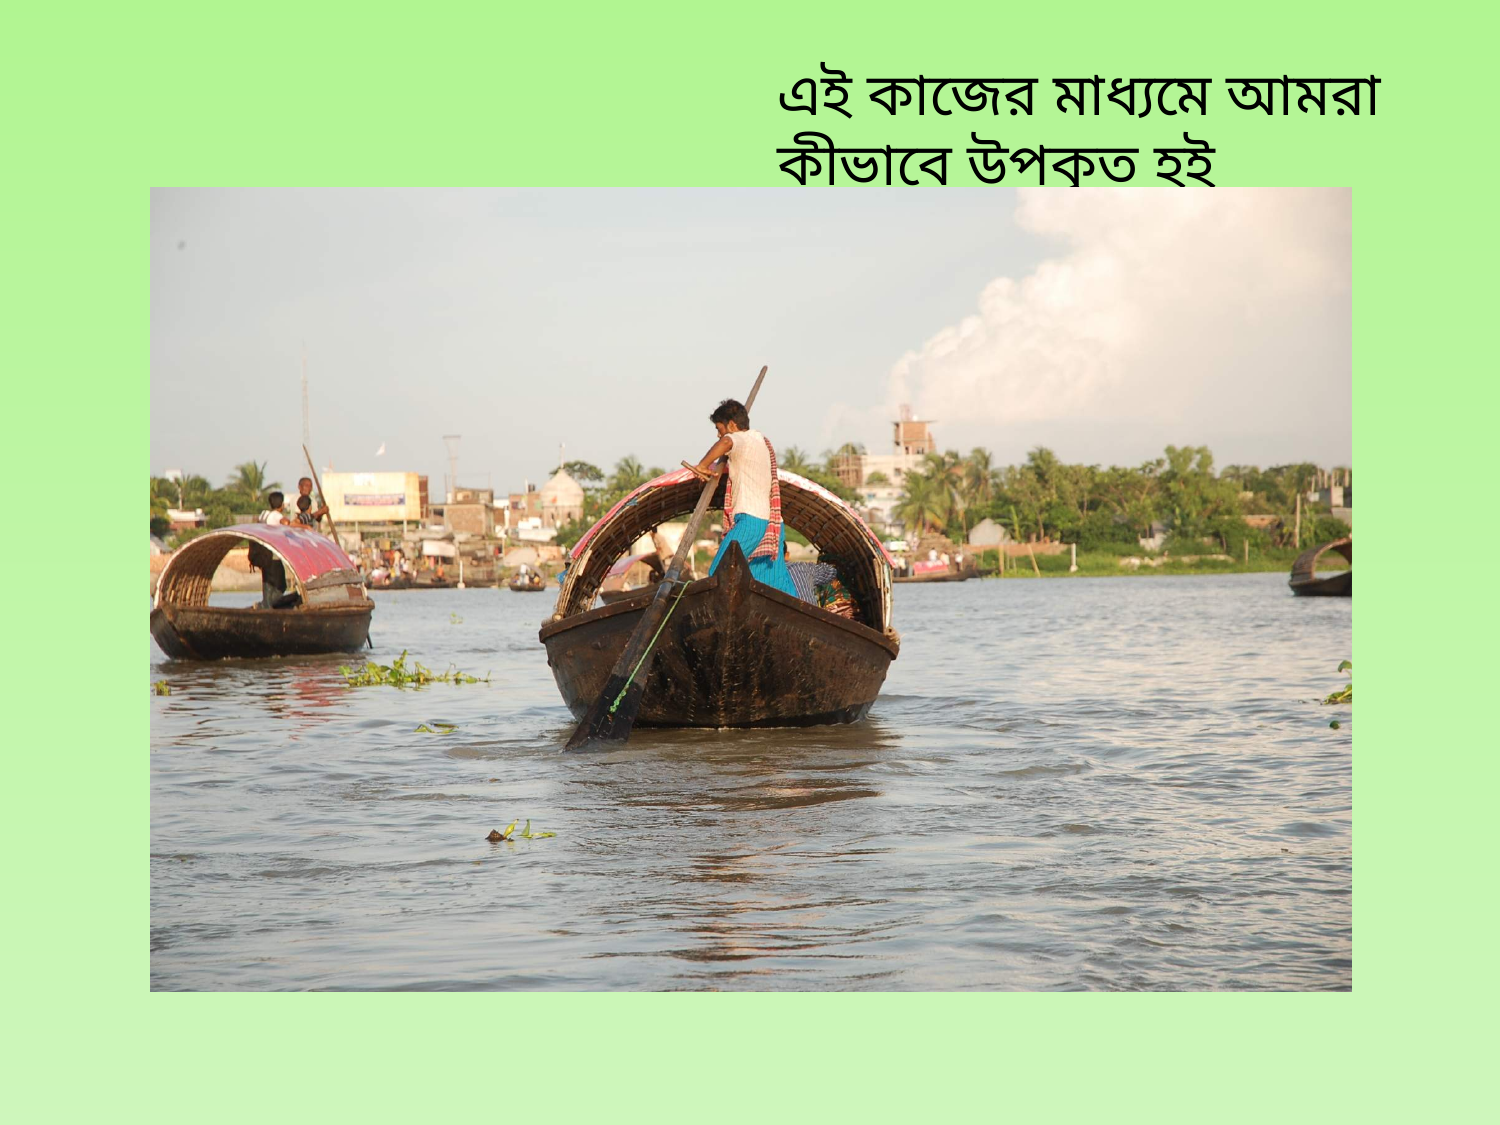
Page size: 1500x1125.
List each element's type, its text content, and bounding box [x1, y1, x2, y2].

picture [149, 187, 1352, 992]
text_box এই কাজের মাধ্যমে আমরা কীভাবে উপকৃত হই [762, 49, 1500, 205]
